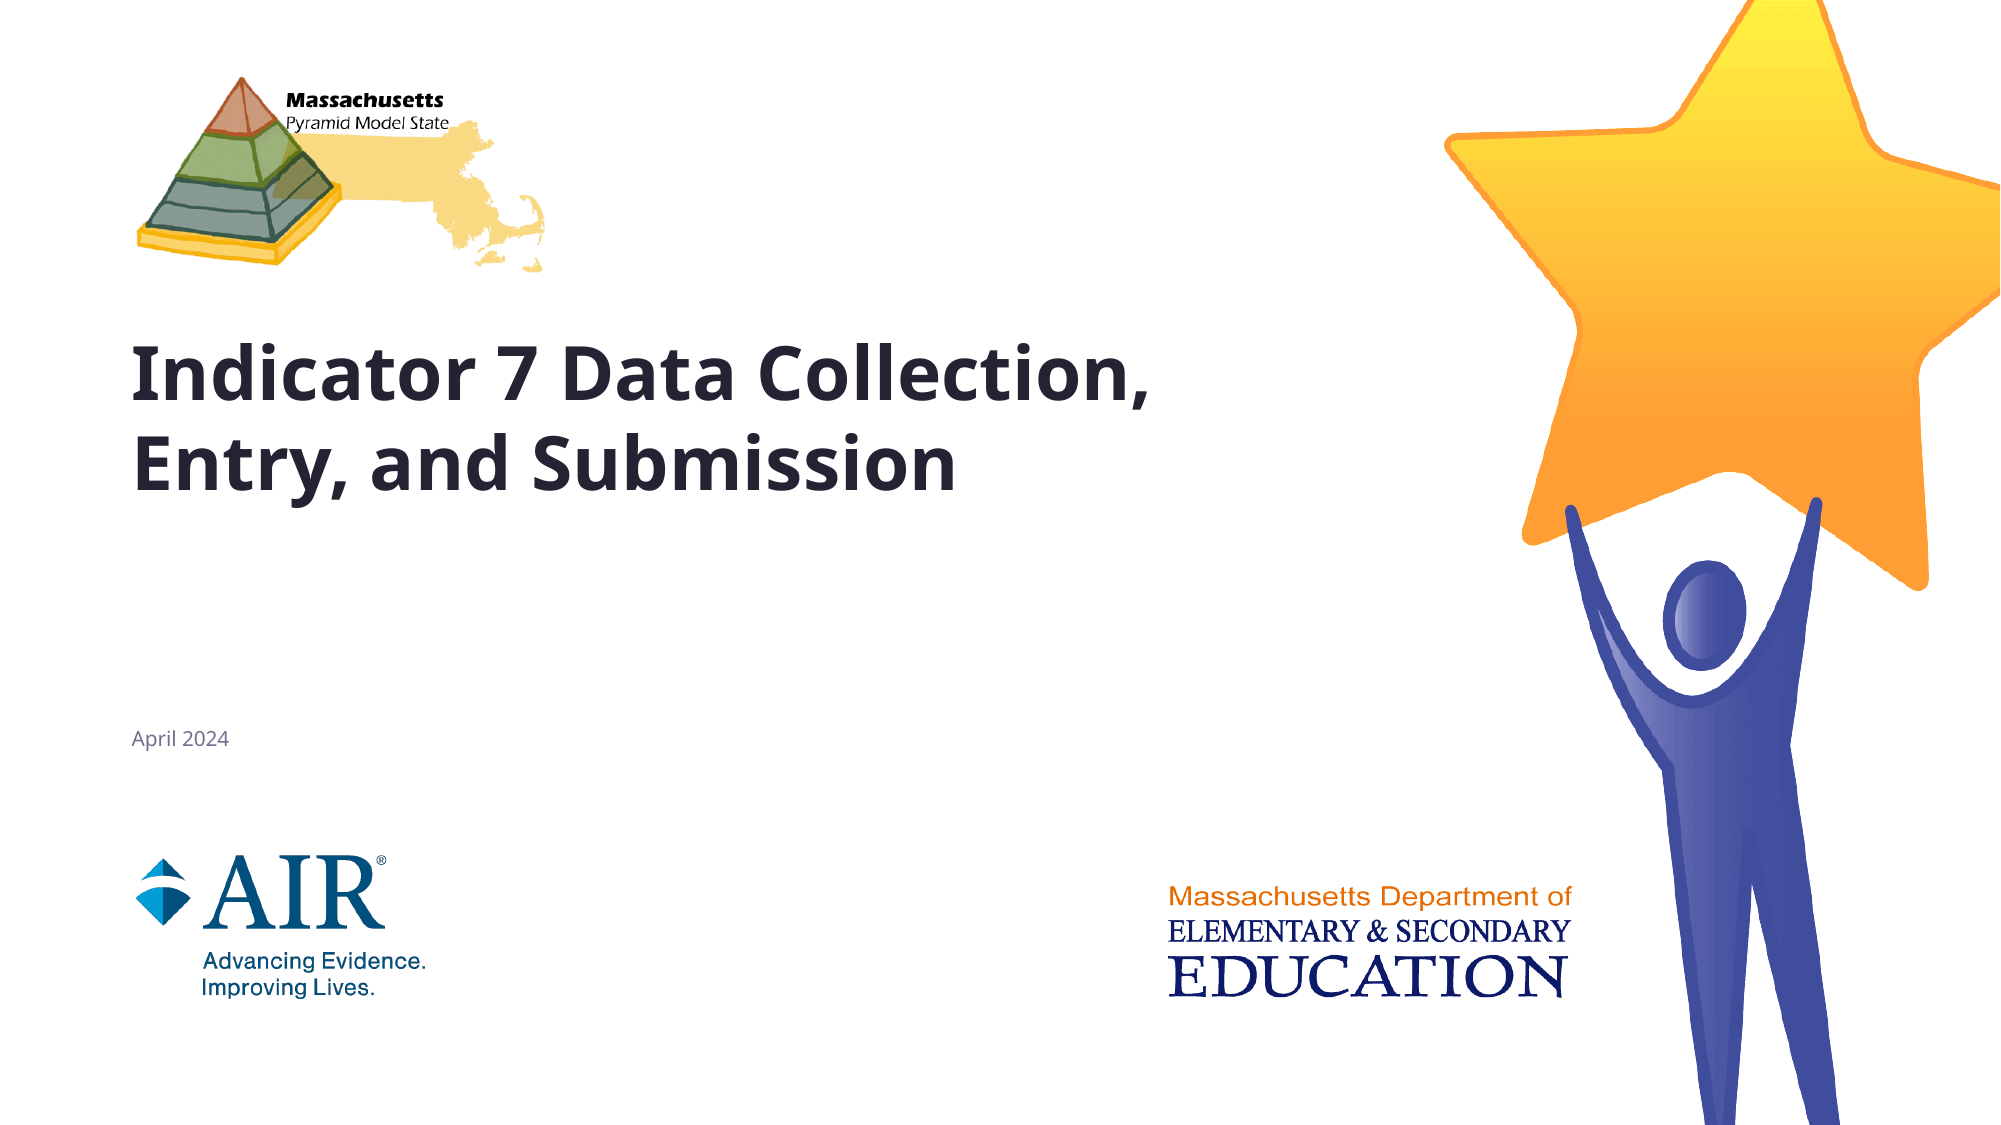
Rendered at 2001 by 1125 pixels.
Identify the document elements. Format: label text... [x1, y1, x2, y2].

picture [131, 849, 429, 1004]
list April 2024 [116, 718, 883, 779]
picture [131, 26, 557, 319]
title Indicator 7 Data Collection, Entry, and Submission [116, 162, 1367, 514]
picture [1161, 873, 1572, 1004]
